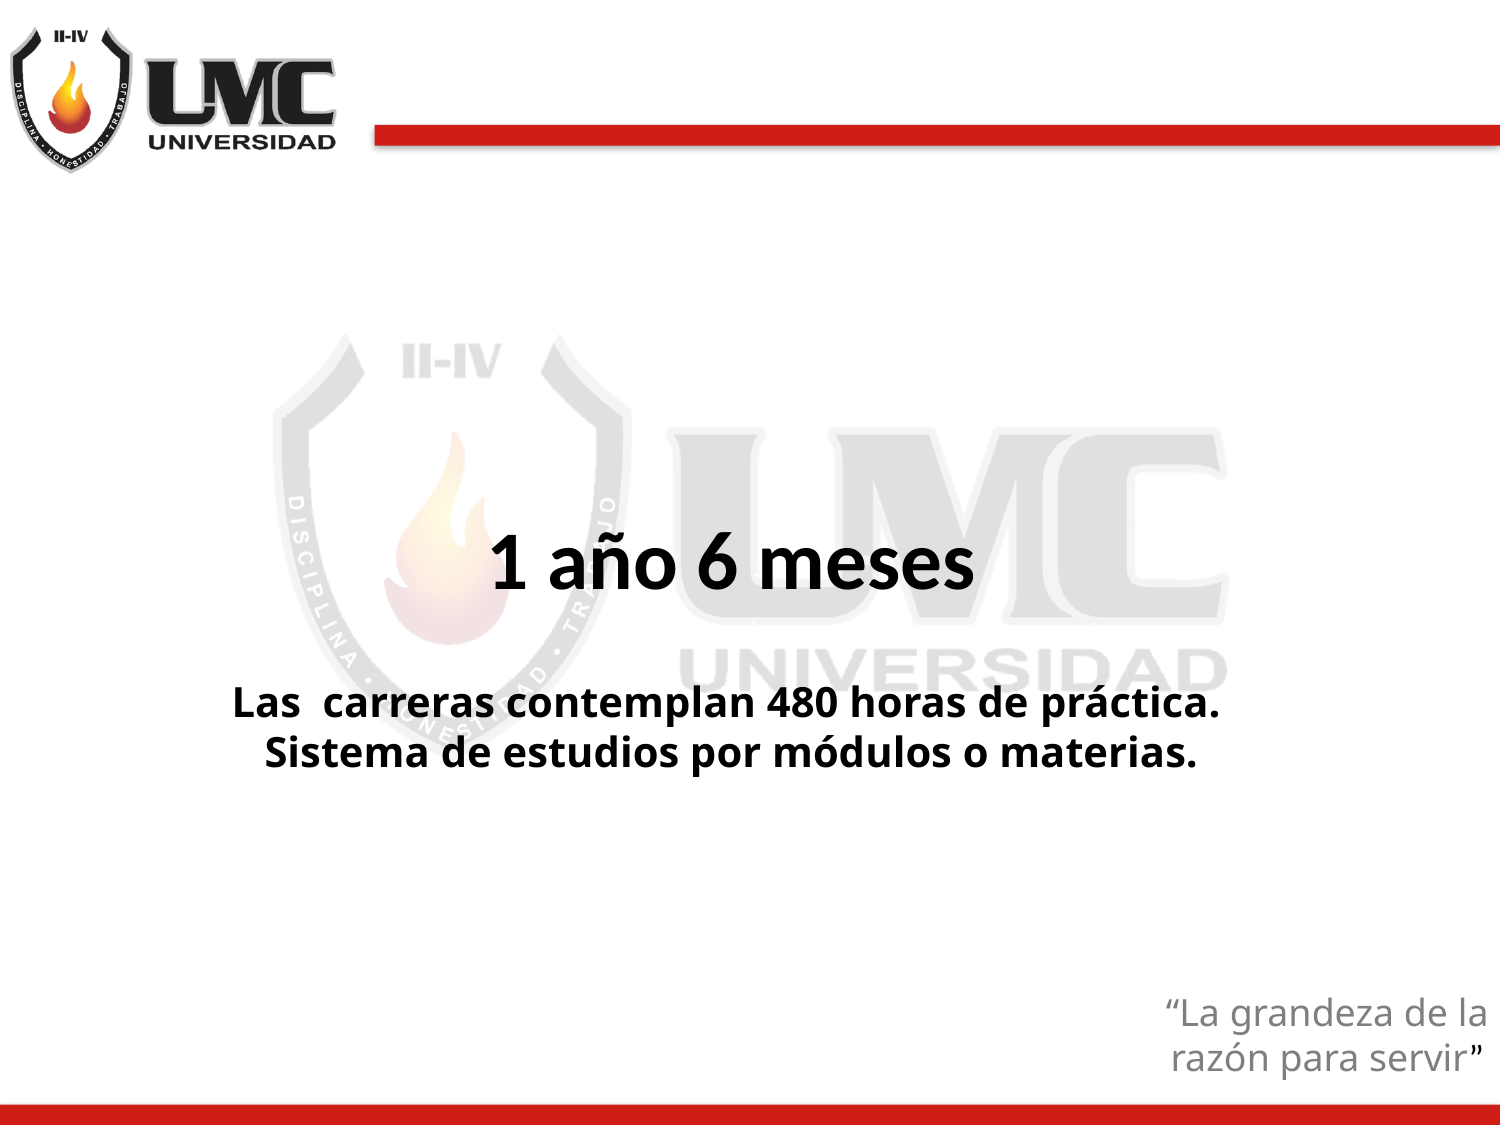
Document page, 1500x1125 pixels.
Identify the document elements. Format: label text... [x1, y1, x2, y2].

picture [0, 16, 351, 184]
text_box 1 año 6 meses Las carreras contemplan 480 horas de práctica. Sistema de estudios por módulos o materias. [90, 428, 1373, 784]
